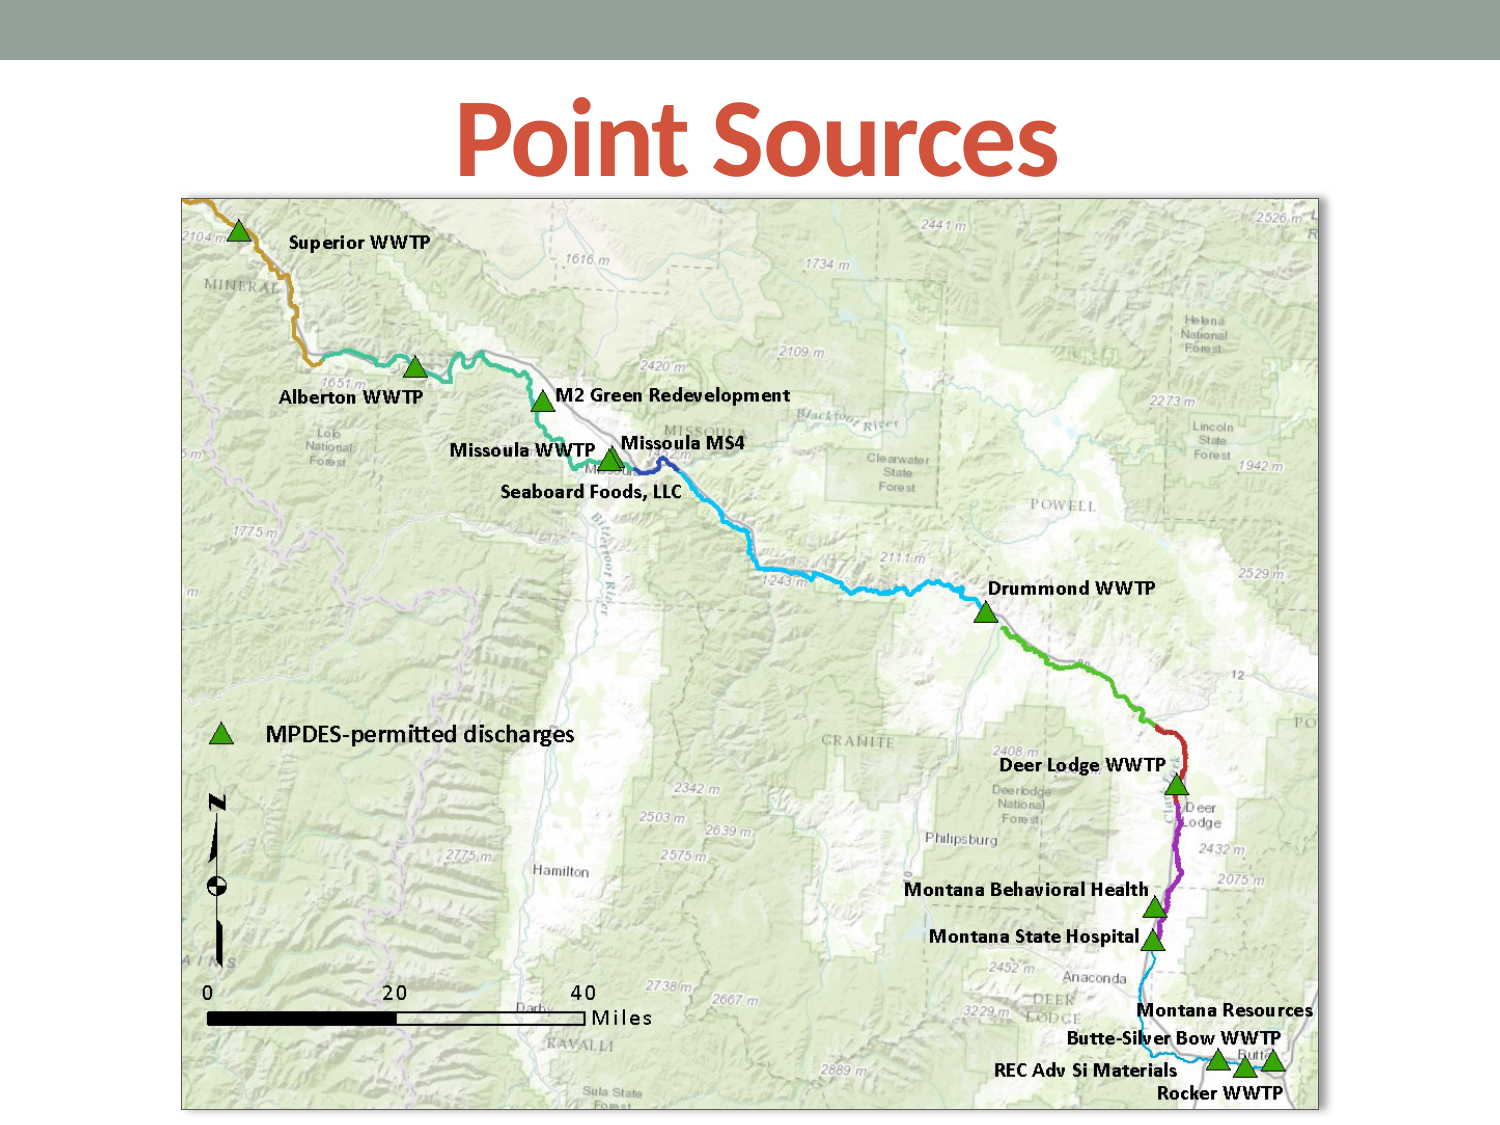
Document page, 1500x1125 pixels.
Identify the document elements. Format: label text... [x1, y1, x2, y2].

title Point Sources [32, 43, 1483, 219]
picture [180, 198, 1319, 1110]
